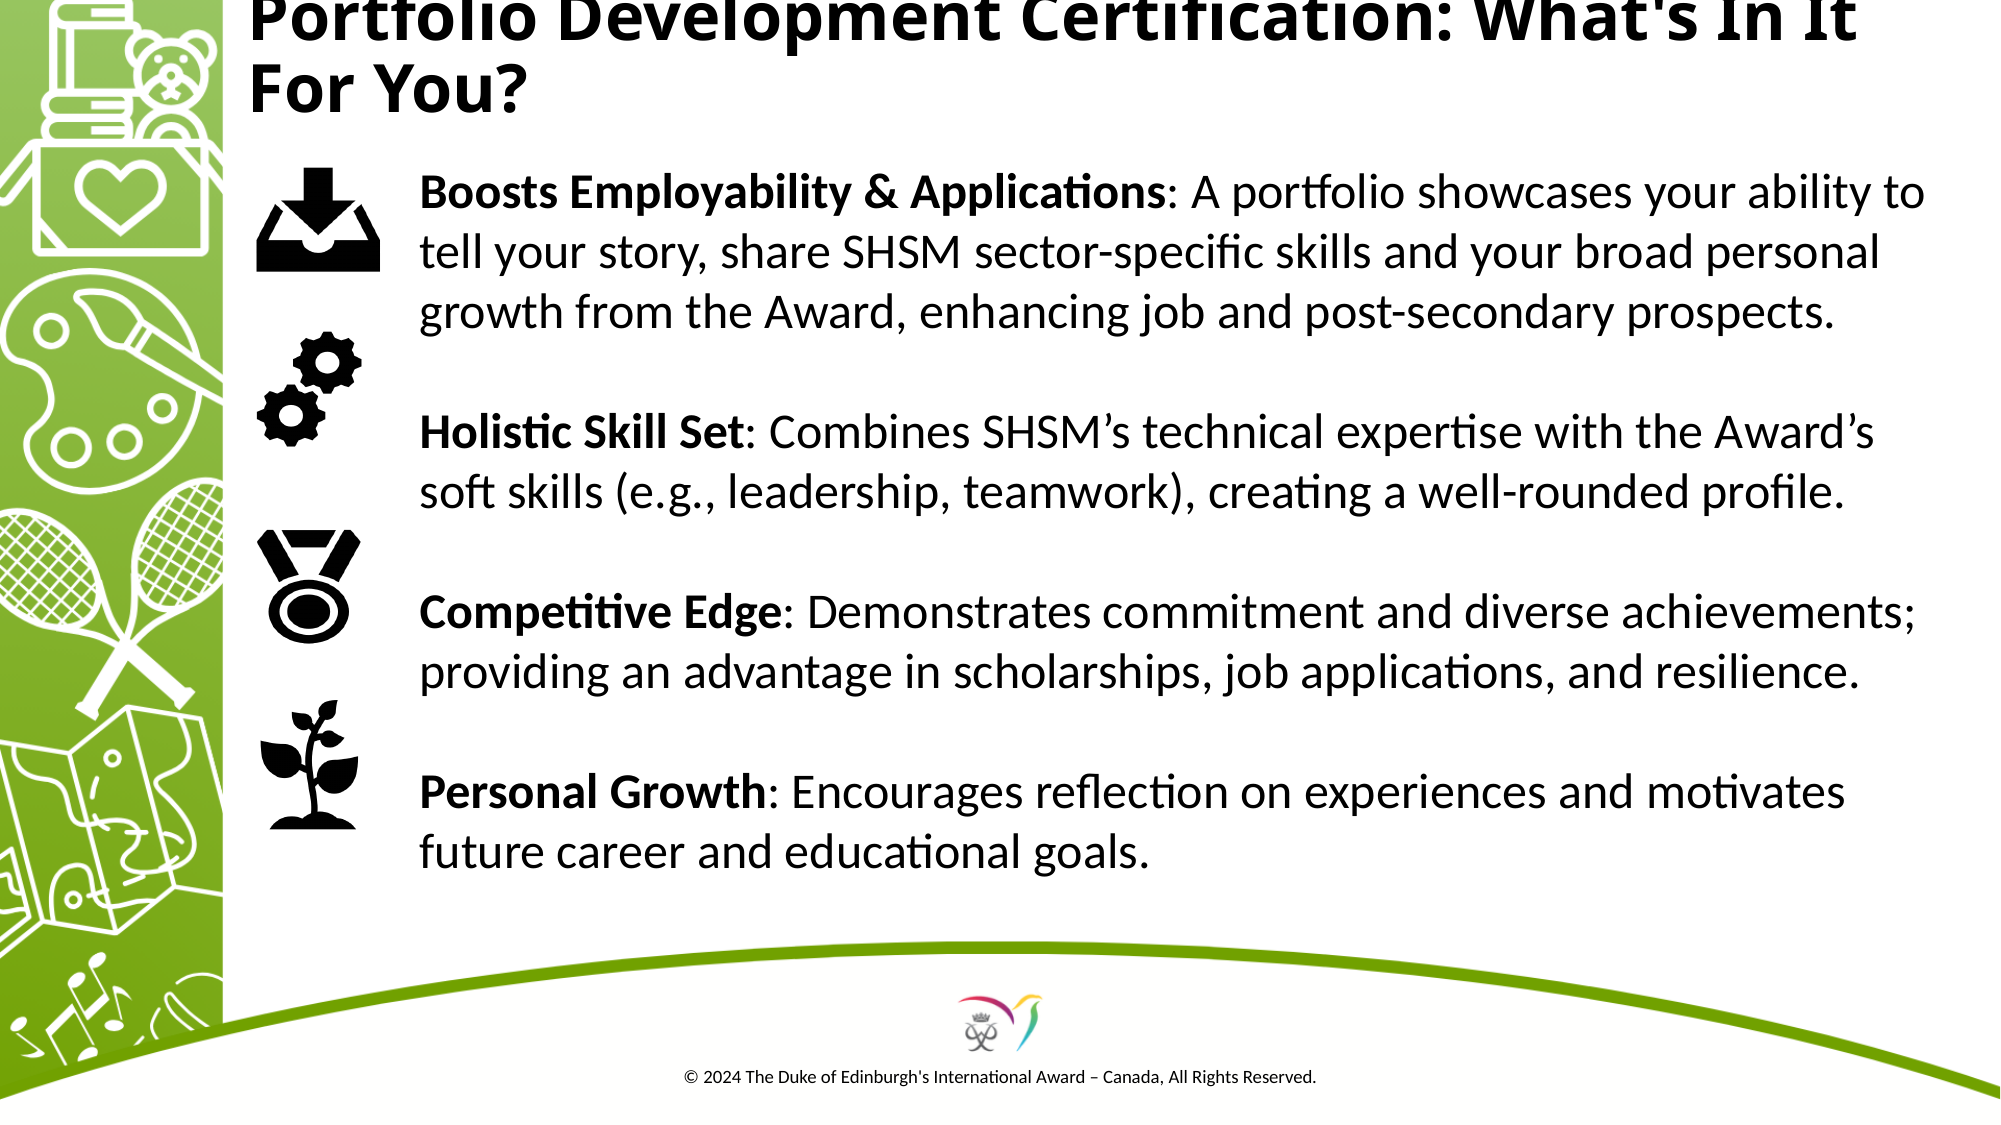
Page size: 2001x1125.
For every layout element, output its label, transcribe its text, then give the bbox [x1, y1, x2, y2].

text_box © 2024 The Duke of Edinburgh's International Award – Canada, All Rights Reserved. [563, 1056, 1437, 1095]
text_box Portfolio Development Certification: What's In It For You? [232, 0, 1993, 134]
text_box Boosts Employability & Applications: A portfolio showcases your ability to tell your story, share SHSM sector-specific skills and your broad personal growth from the Award, enhancing job and post-secondary prospects. Holistic Skill Set: Combines SHSM’s technical expertise with the Award’s soft skills (e.g., leadership, teamwork), creating a well-rounded profile. Competitive Edge: Demonstrates commitment and diverse achievements; providing an advantage in scholarships, job applications, and resilience. Personal Growth: Encourages reflection on experiences and motivates future career and educational goals. [404, 151, 1963, 887]
picture [0, 0, 2001, 1125]
